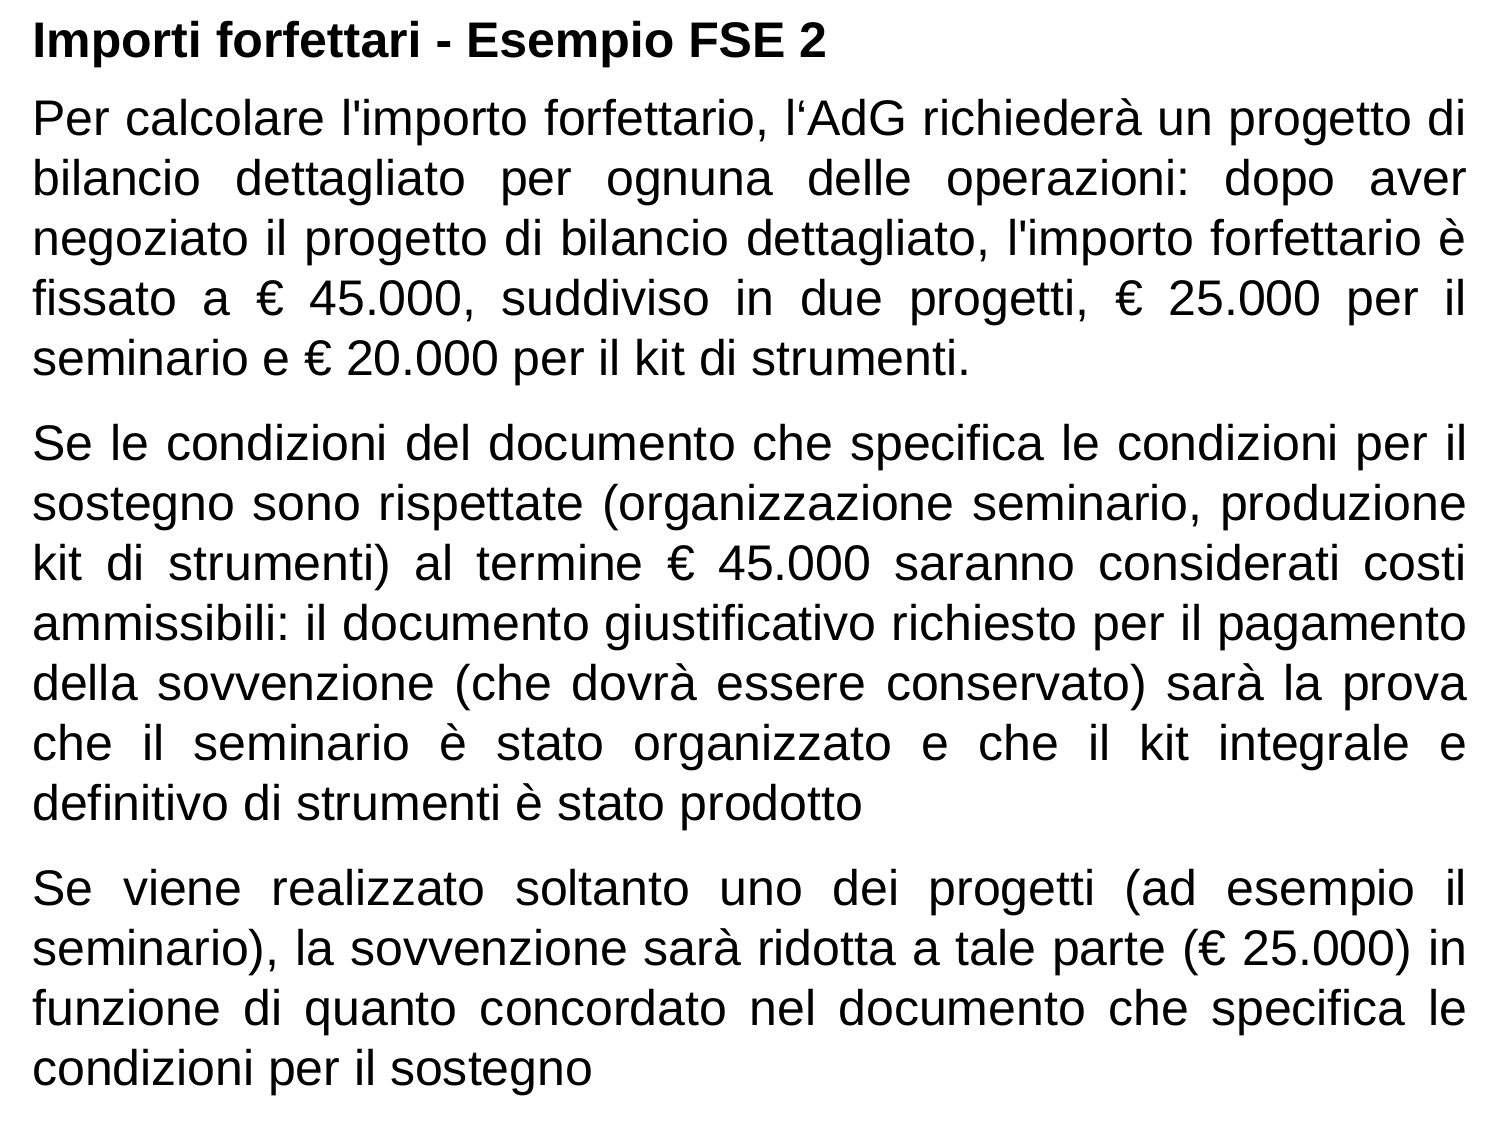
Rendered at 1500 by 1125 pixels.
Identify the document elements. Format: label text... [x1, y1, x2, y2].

text_box Per calcolare l'importo forfettario, l‘AdG richiederà un progetto di bilancio dettagliato per ognuna delle operazioni: dopo aver negoziato il progetto di bilancio dettagliato, l'importo forfettario è fissato a € 45.000, suddiviso in due progetti, € 25.000 per il seminario e € 20.000 per il kit di strumenti. Se le condizioni del documento che specifica le condizioni per il sostegno sono rispettate (organizzazione seminario, produzione kit di strumenti) al termine € 45.000 saranno considerati costi ammissibili: il documento giustificativo richiesto per il pagamento della sovvenzione (che dovrà essere conservato) sarà la prova che il seminario è stato organizzato e che il kit integrale e definitivo di strumenti è stato prodotto Se viene realizzato soltanto uno dei progetti (ad esempio il seminario), la sovvenzione sarà ridotta a tale parte (€ 25.000) in funzione di quanto concordato nel documento che specifica le condizioni per il sostegno [17, 78, 1483, 1103]
text_box Importi forfettari - Esempio FSE 2 [17, 0, 1444, 75]
